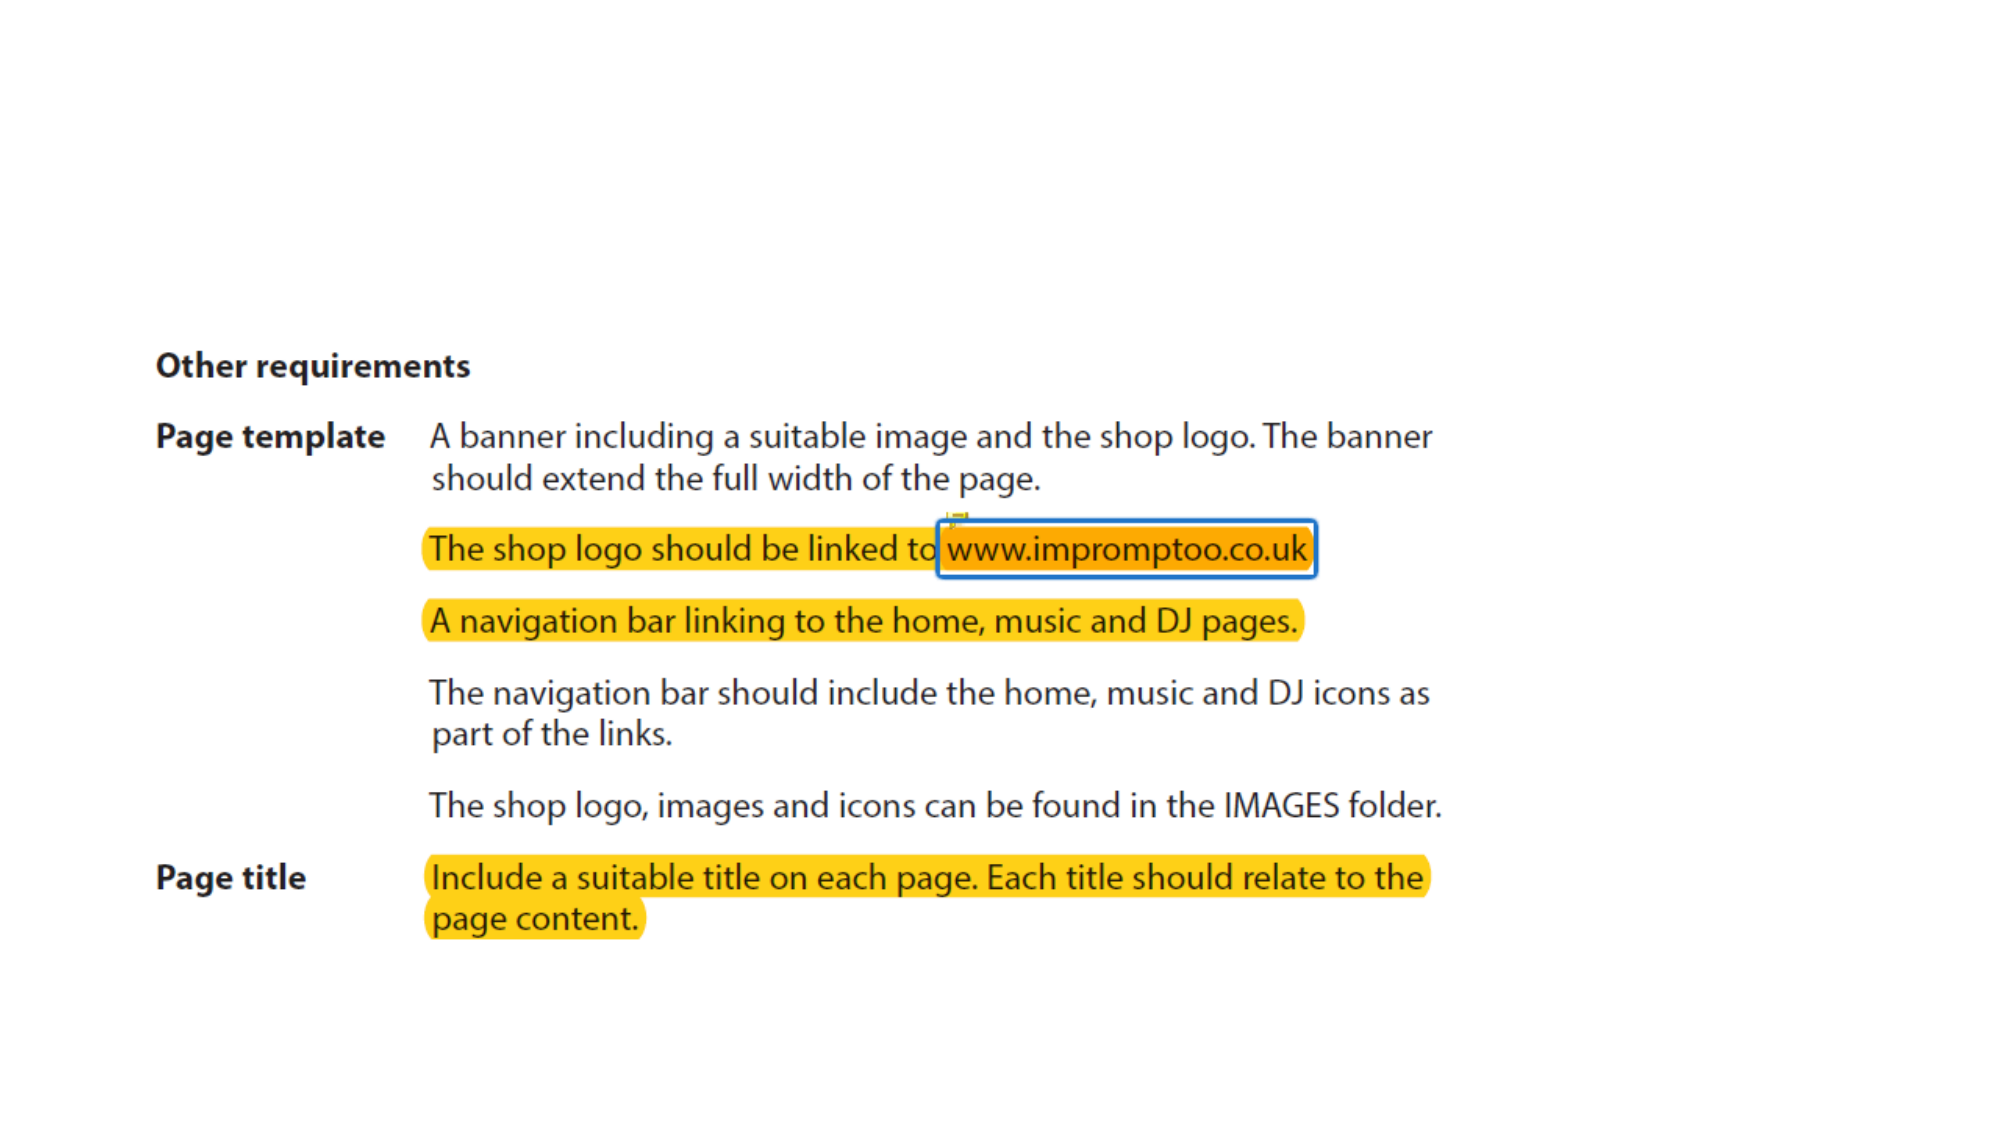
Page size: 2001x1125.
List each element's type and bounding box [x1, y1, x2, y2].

list [137, 323, 1564, 960]
